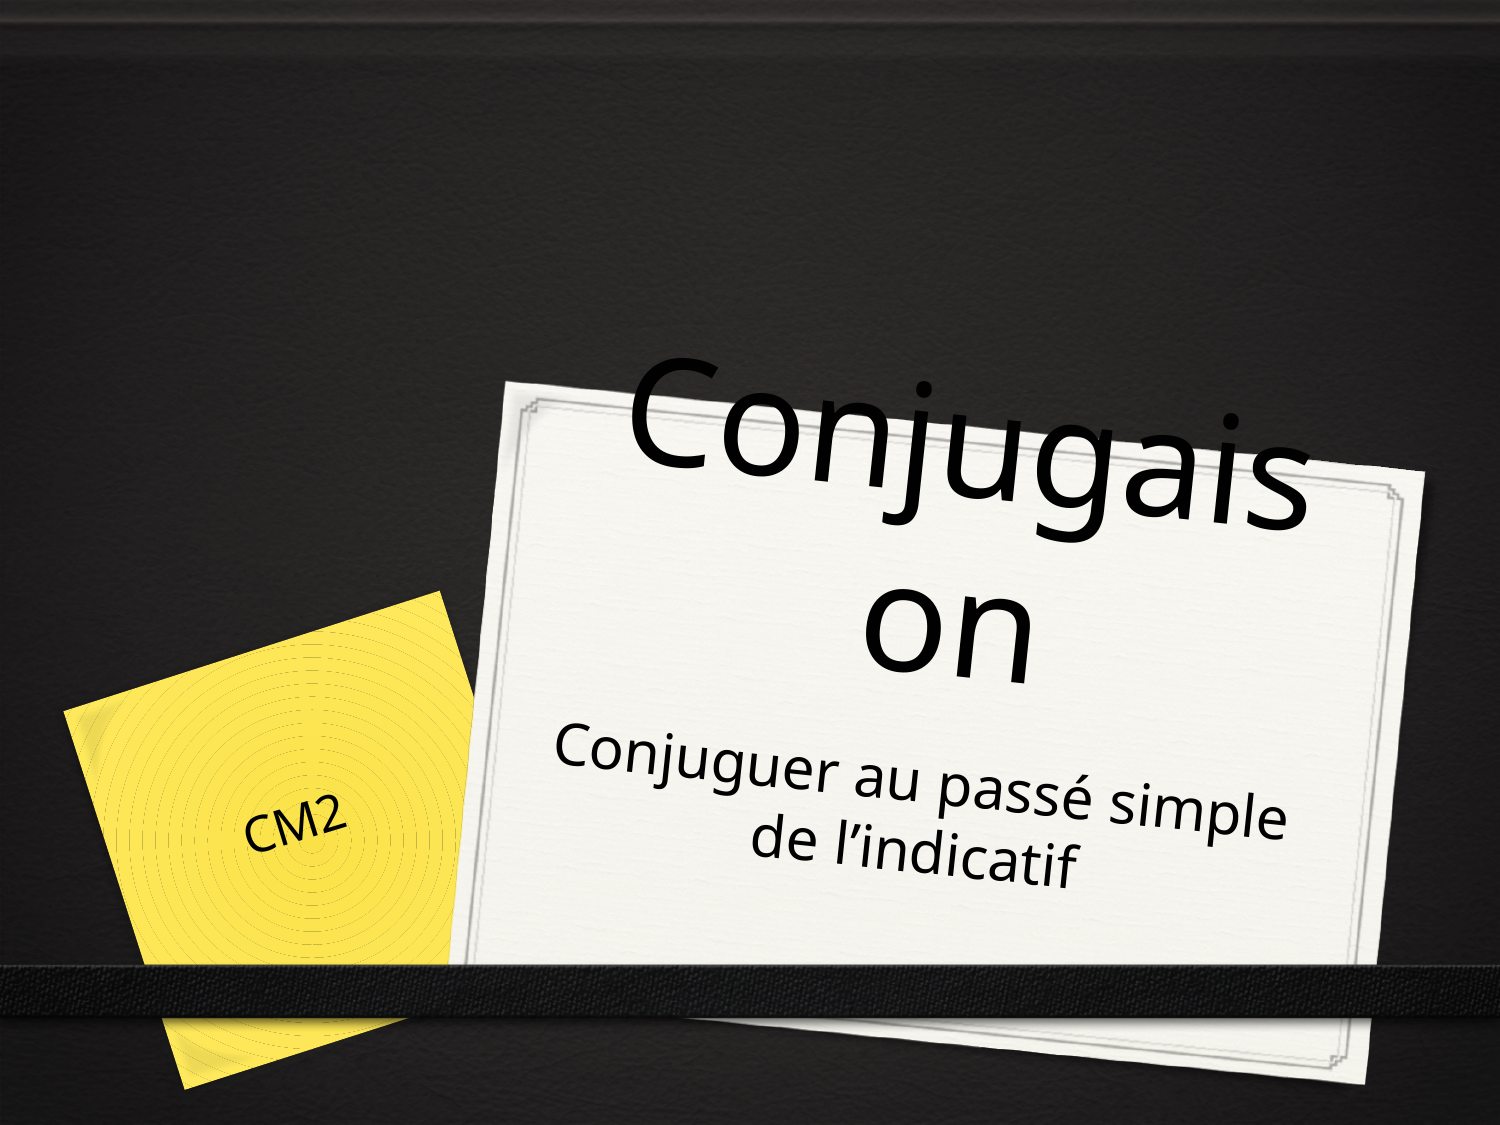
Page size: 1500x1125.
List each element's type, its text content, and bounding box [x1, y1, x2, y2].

picture [0, 379, 1500, 1102]
subtitle Conjuguer au passé simple de l’indicatif [513, 695, 1321, 949]
title Conjugaison [546, 410, 1365, 755]
text_box CM2 [135, 741, 452, 903]
picture [69, 693, 157, 788]
